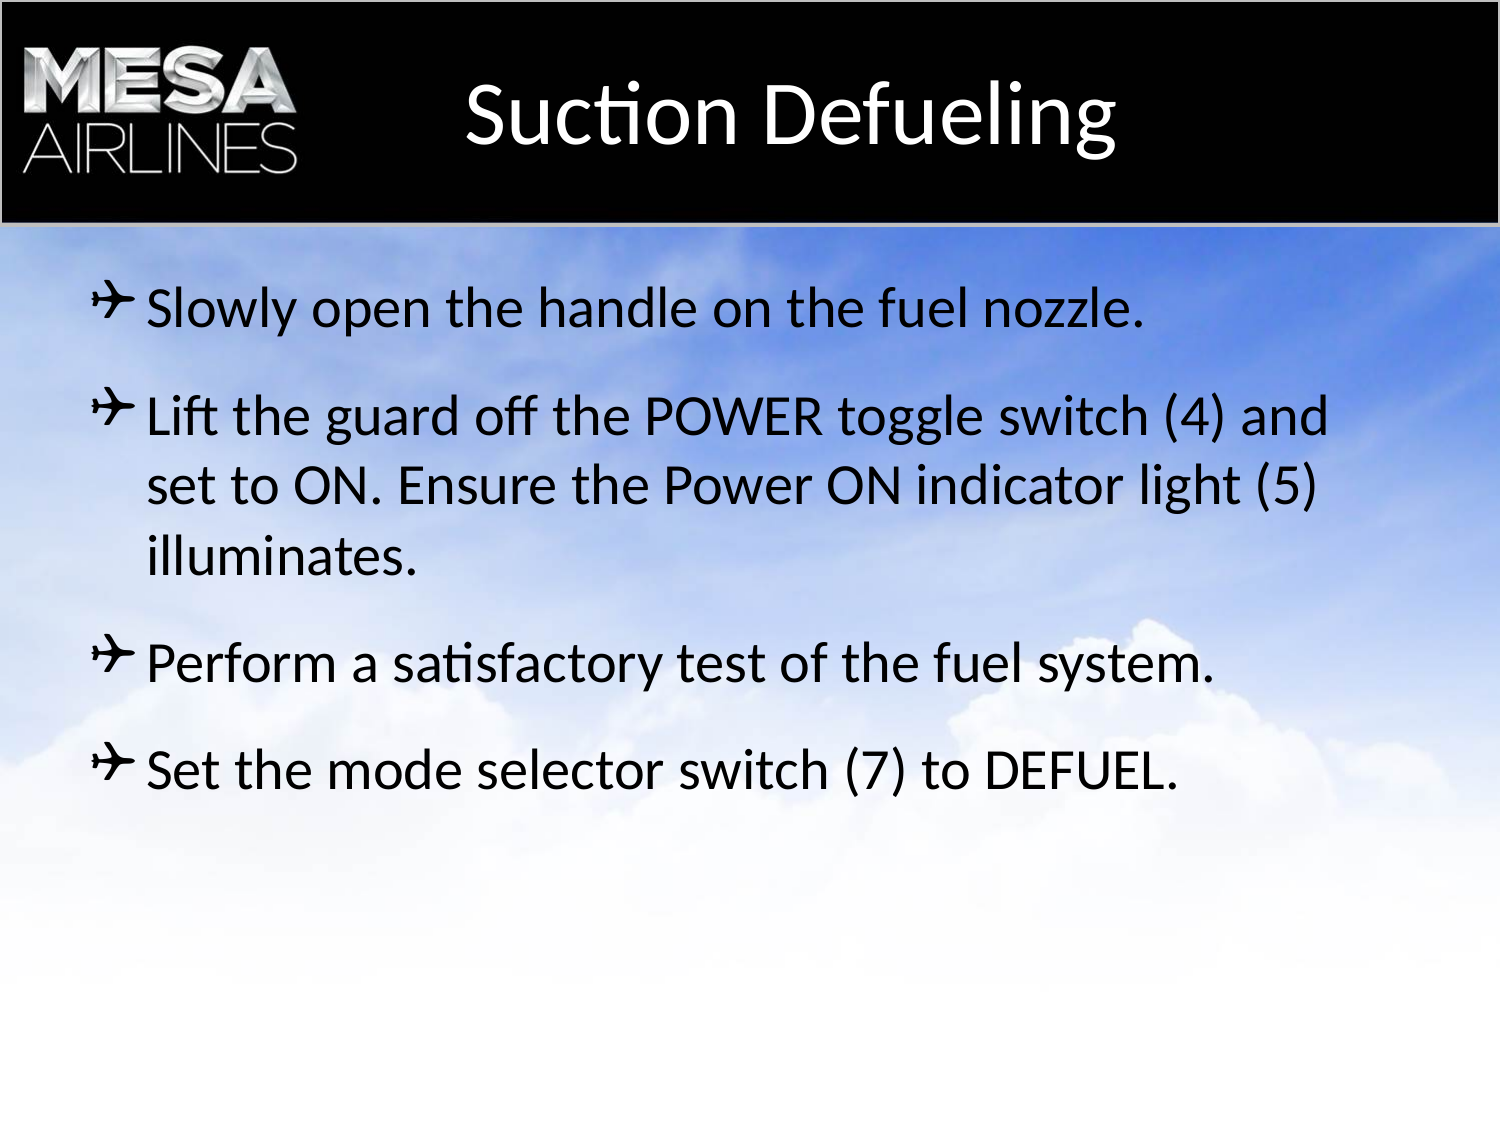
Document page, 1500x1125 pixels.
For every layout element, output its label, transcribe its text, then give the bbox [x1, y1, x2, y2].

picture [0, 227, 1500, 1125]
picture [2, 2, 1498, 223]
list Slowly open the handle on the fuel nozzle. Lift the guard off the POWER toggle switch (4) and set to ON. Ensure the Power ON indicator light (5) illuminates. Perform a satisfactory test of the fuel system. Set the mode selector switch (7) to DEFUEL. [75, 262, 1425, 1005]
text_box Suction Defueling [158, 45, 1425, 233]
